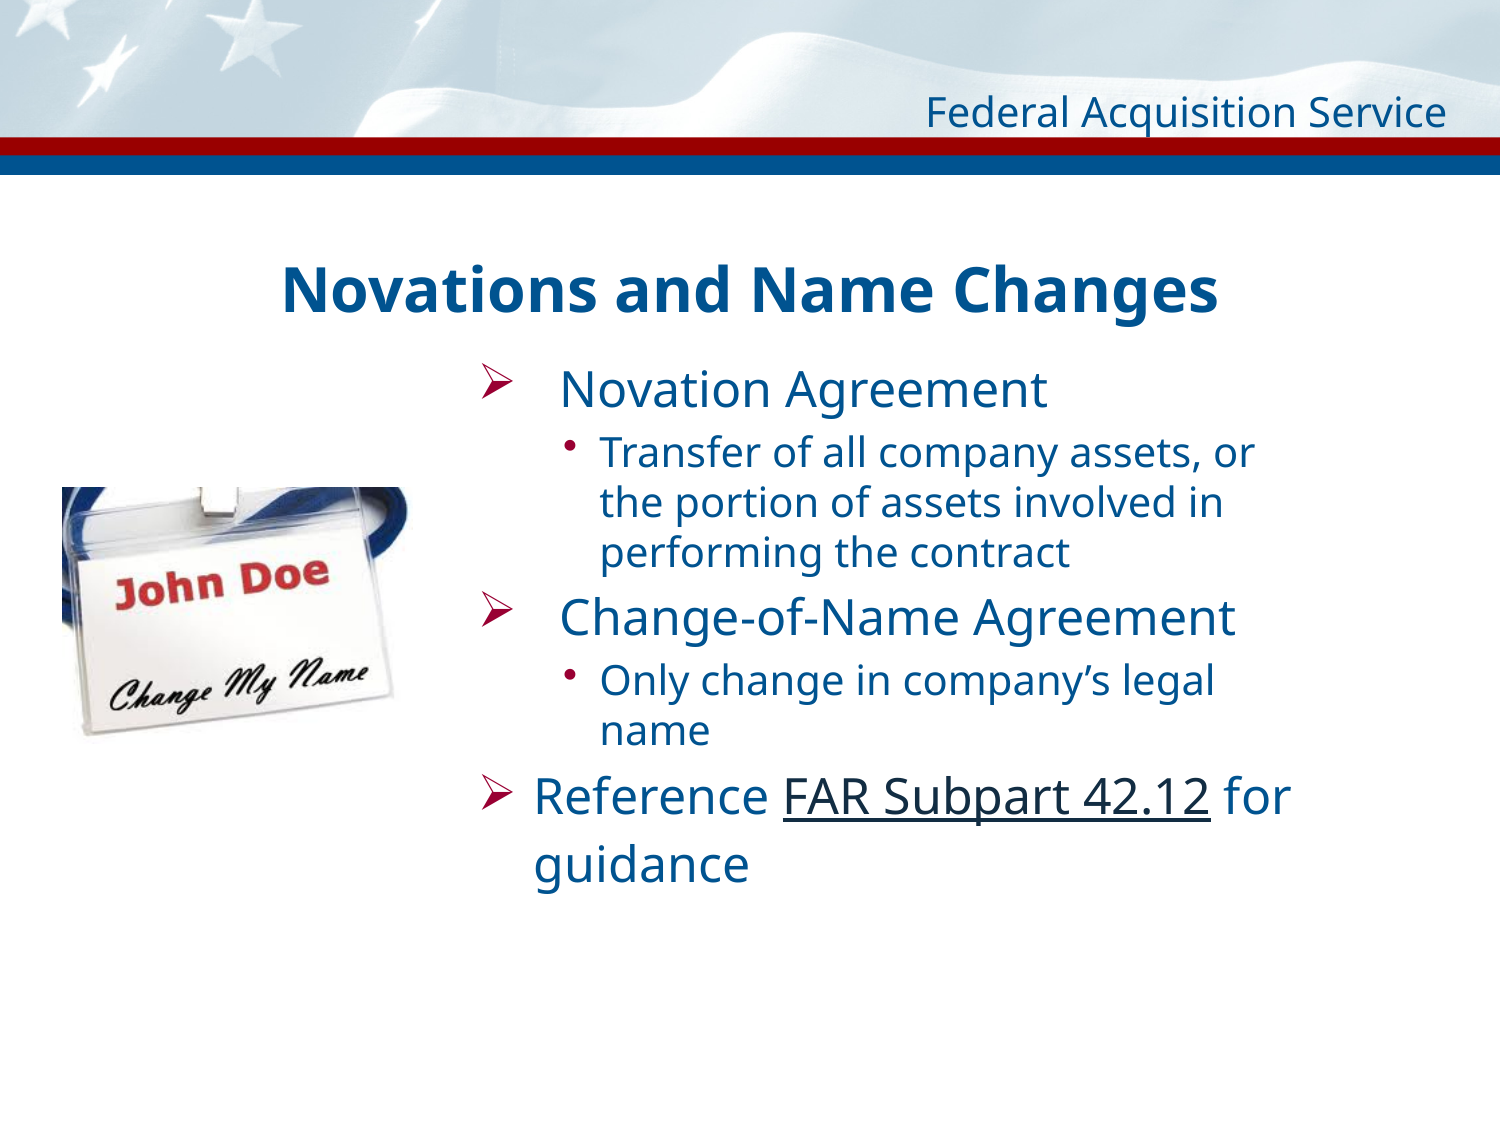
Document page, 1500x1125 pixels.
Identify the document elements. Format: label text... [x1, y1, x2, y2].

picture [1133, 107, 1145, 124]
picture [0, 0, 1500, 137]
picture [62, 487, 413, 745]
list Novation Agreement Transfer of all company assets, or the portion of assets involved in performing the contract Change-of-Name Agreement Only change in company’s legal name Reference FAR Subpart 42.12 for guidance [462, 349, 1337, 1125]
title Novations and Name Changes [74, 242, 1426, 339]
